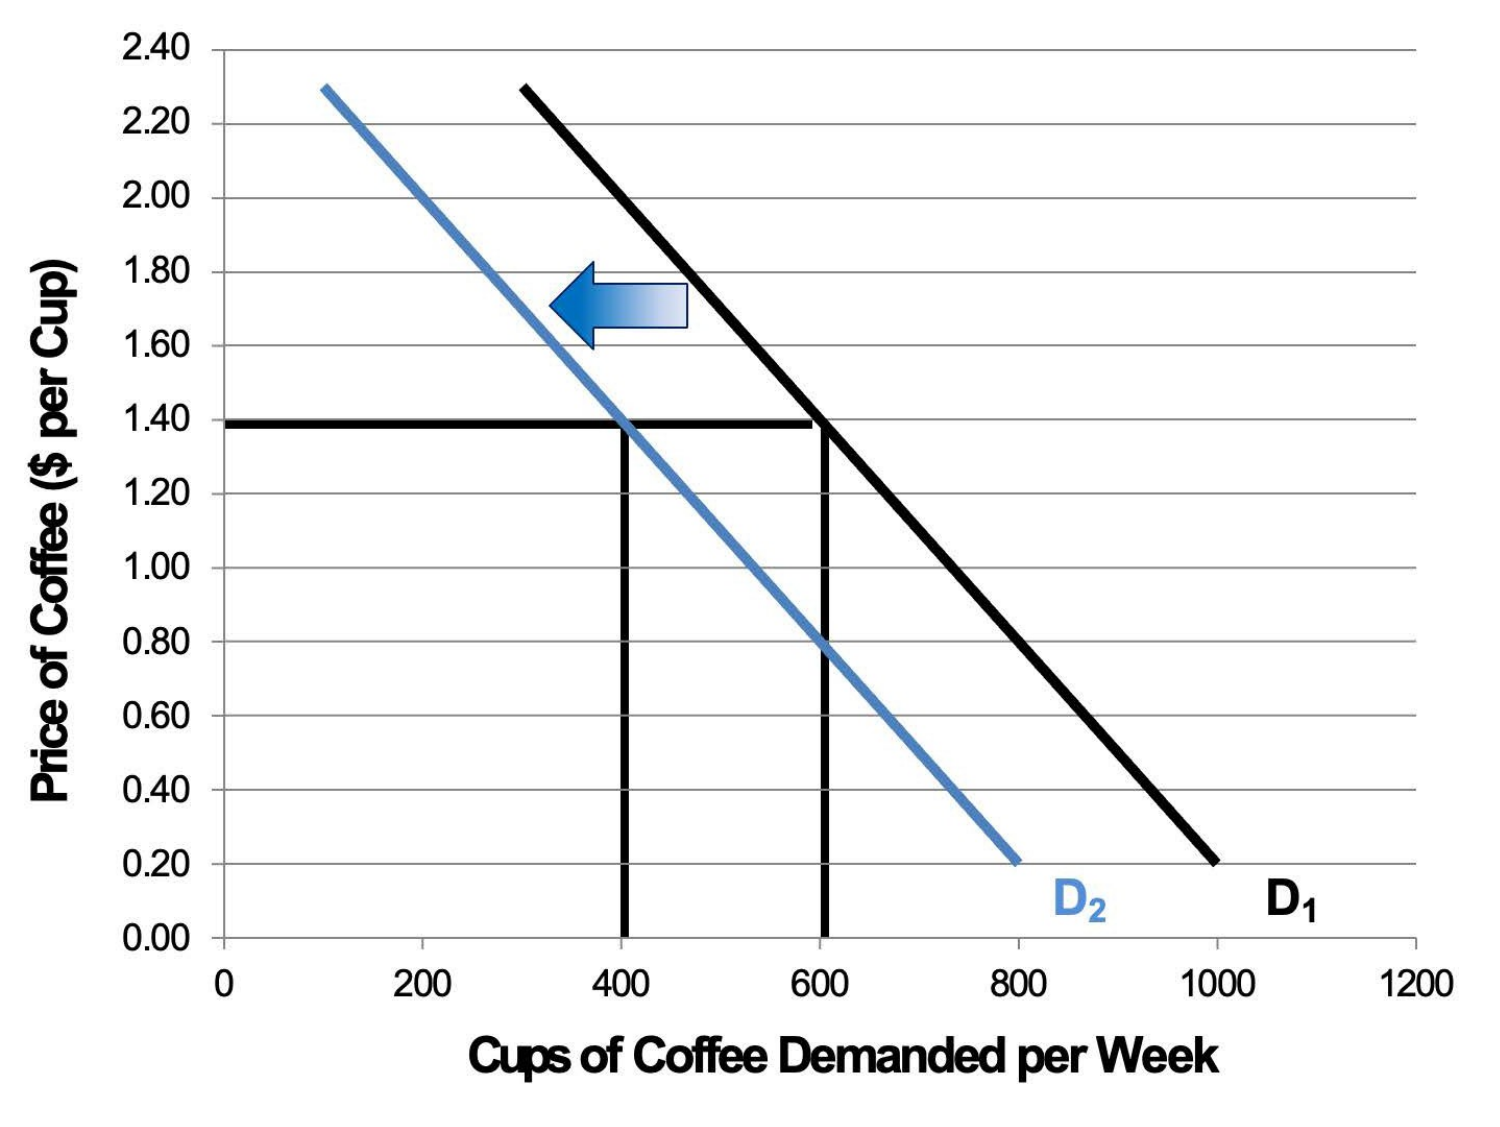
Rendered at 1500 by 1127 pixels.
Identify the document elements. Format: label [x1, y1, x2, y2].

picture [24, 24, 1459, 1084]
